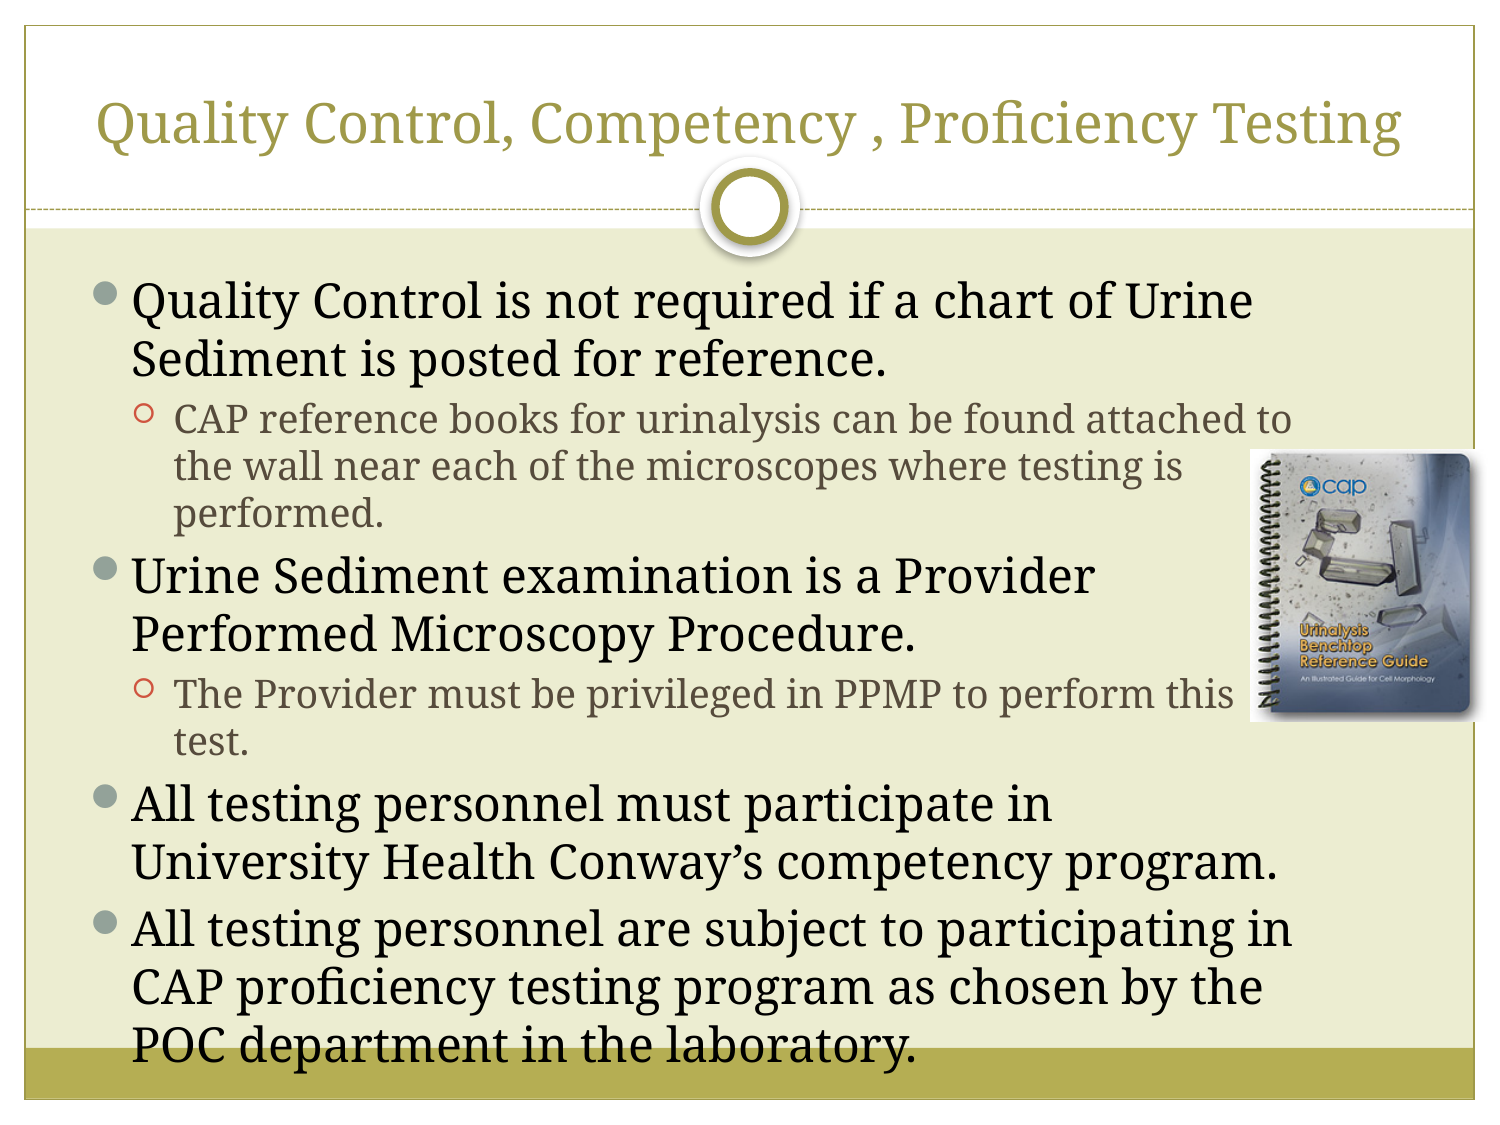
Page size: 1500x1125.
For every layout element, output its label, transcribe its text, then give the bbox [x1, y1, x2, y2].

title Quality Control, Competency , Proficiency Testing [49, 37, 1450, 162]
list Quality Control is not required if a chart of Urine Sediment is posted for reference. CAP reference books for urinalysis can be found attached to the wall near each of the microscopes where testing is performed. Urine Sediment examination is a Provider Performed Microscopy Procedure. The Provider must be privileged in PPMP to perform this test. All testing personnel must participate in University Health Conway’s competency program. All testing personnel are subject to participating in CAP proficiency testing program as chosen by the POC department in the laboratory. [75, 262, 1313, 1125]
picture [1250, 449, 1488, 723]
